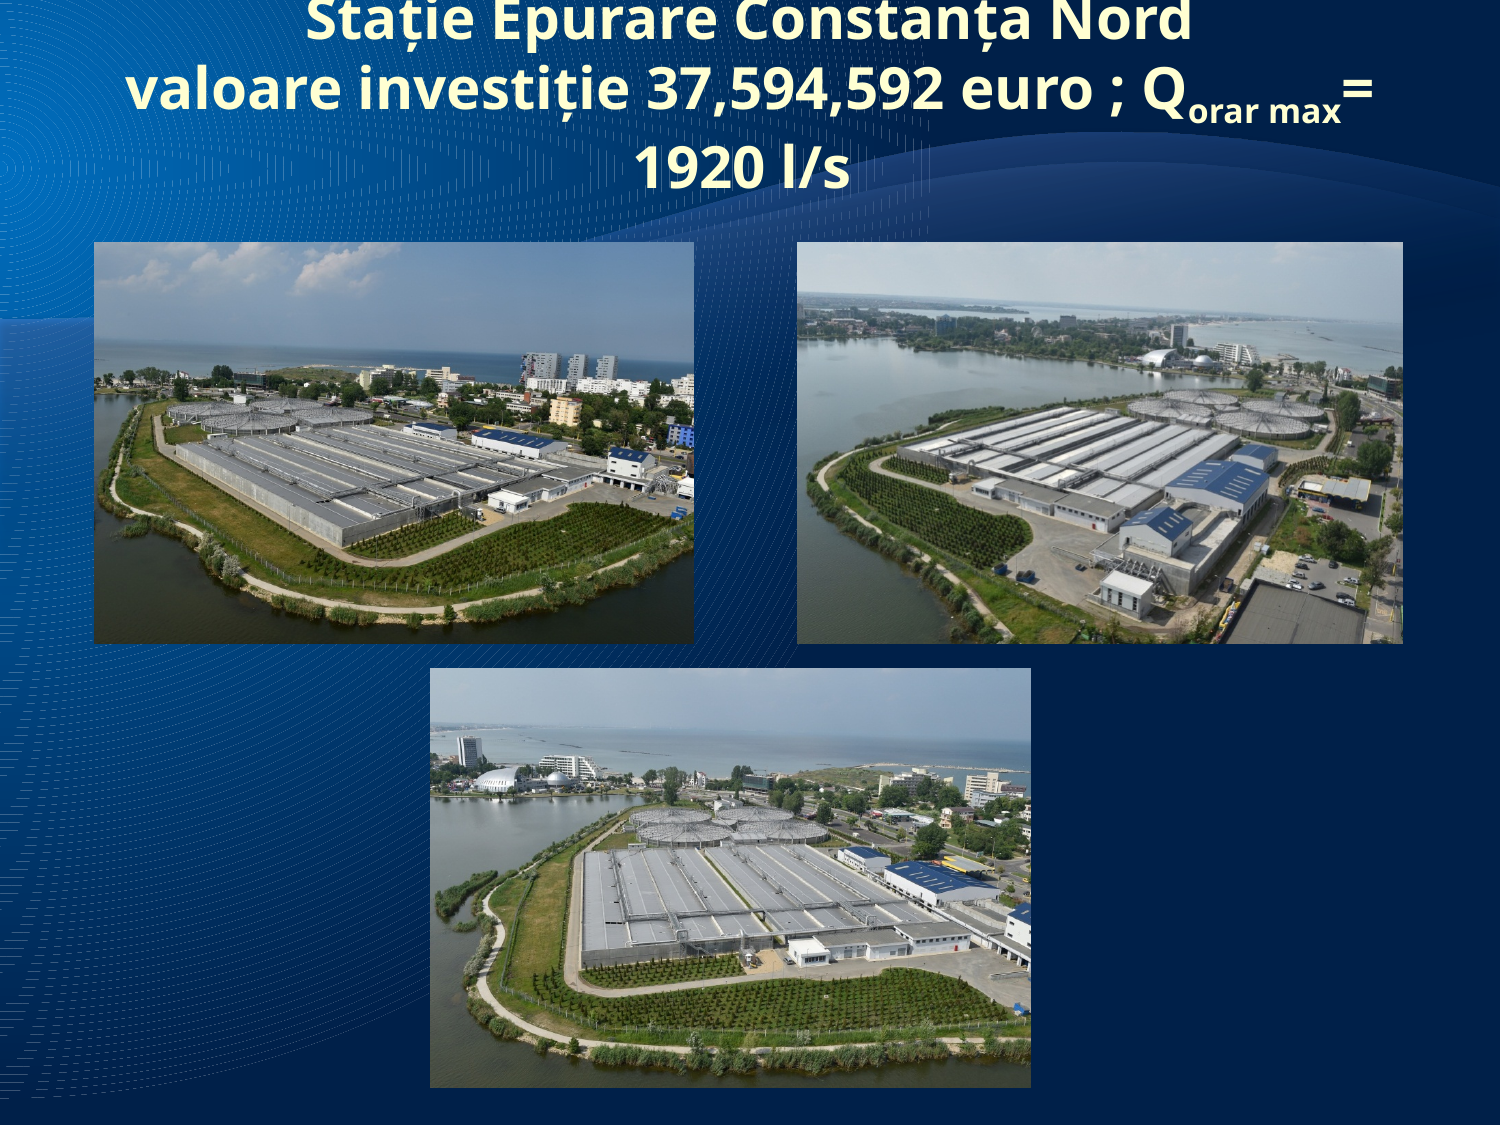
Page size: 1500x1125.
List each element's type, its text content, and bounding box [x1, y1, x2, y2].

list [796, 241, 1404, 644]
picture [430, 668, 1032, 1088]
picture [93, 241, 694, 644]
title Stație Epurare Constanța Nord valoare investiţie 37,594,592 euro ; Qorar max= 1920 l/s [75, 37, 1425, 203]
